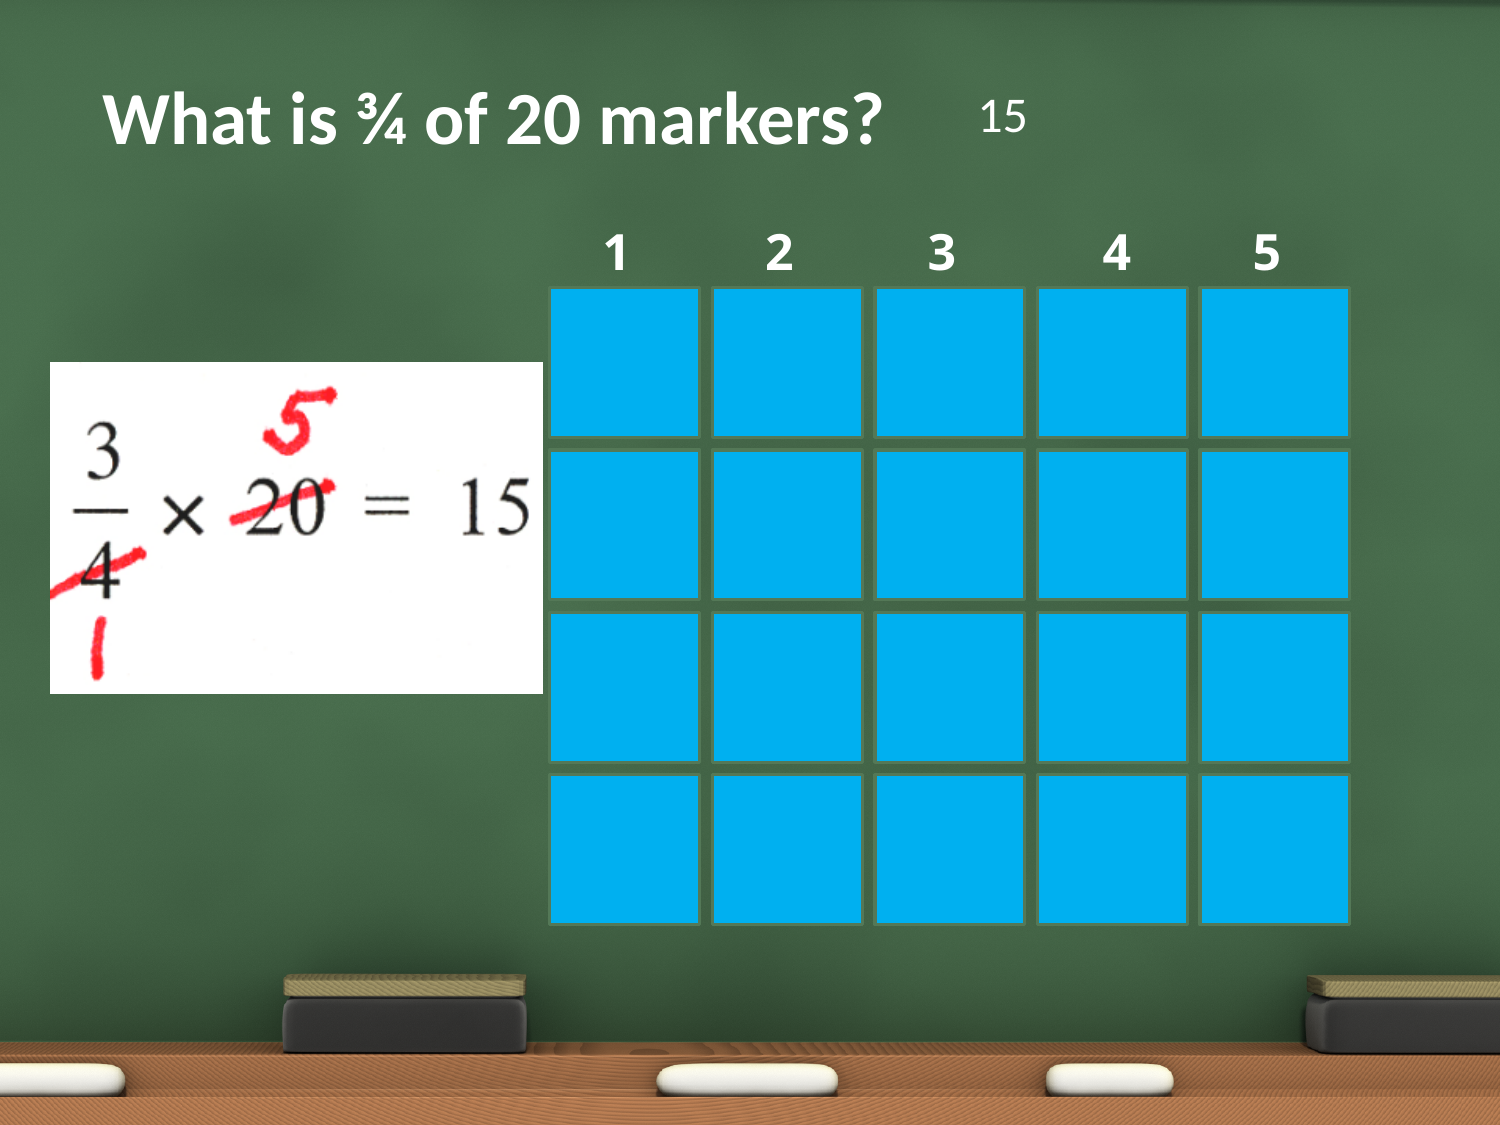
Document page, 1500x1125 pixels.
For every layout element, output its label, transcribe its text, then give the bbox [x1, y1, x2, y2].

text_box [1036, 286, 1189, 439]
text_box [711, 448, 864, 601]
text_box [1036, 611, 1189, 764]
text_box [711, 611, 864, 764]
text_box [1198, 773, 1351, 926]
text_box [873, 448, 1026, 601]
text_box [548, 773, 701, 926]
text_box [1036, 773, 1189, 926]
text_box [873, 611, 1026, 764]
text_box [1198, 448, 1351, 601]
picture [0, 0, 1500, 1125]
text_box [1198, 286, 1351, 439]
text_box 3 [912, 200, 988, 300]
text_box [548, 286, 701, 439]
text_box 4 [1087, 200, 1163, 300]
title What is ¾ of 20 markers? [87, 62, 1438, 168]
text_box 2 [749, 200, 825, 300]
text_box [711, 286, 864, 439]
text_box [1036, 448, 1189, 601]
text_box 1 [587, 200, 663, 300]
text_box [873, 773, 1026, 926]
text_box [551, 448, 701, 601]
text_box 5 [1237, 200, 1313, 300]
text_box [873, 286, 1026, 439]
text_box [711, 773, 864, 926]
list 15 [962, 75, 1100, 163]
text_box [548, 611, 701, 764]
text_box [1198, 611, 1351, 764]
